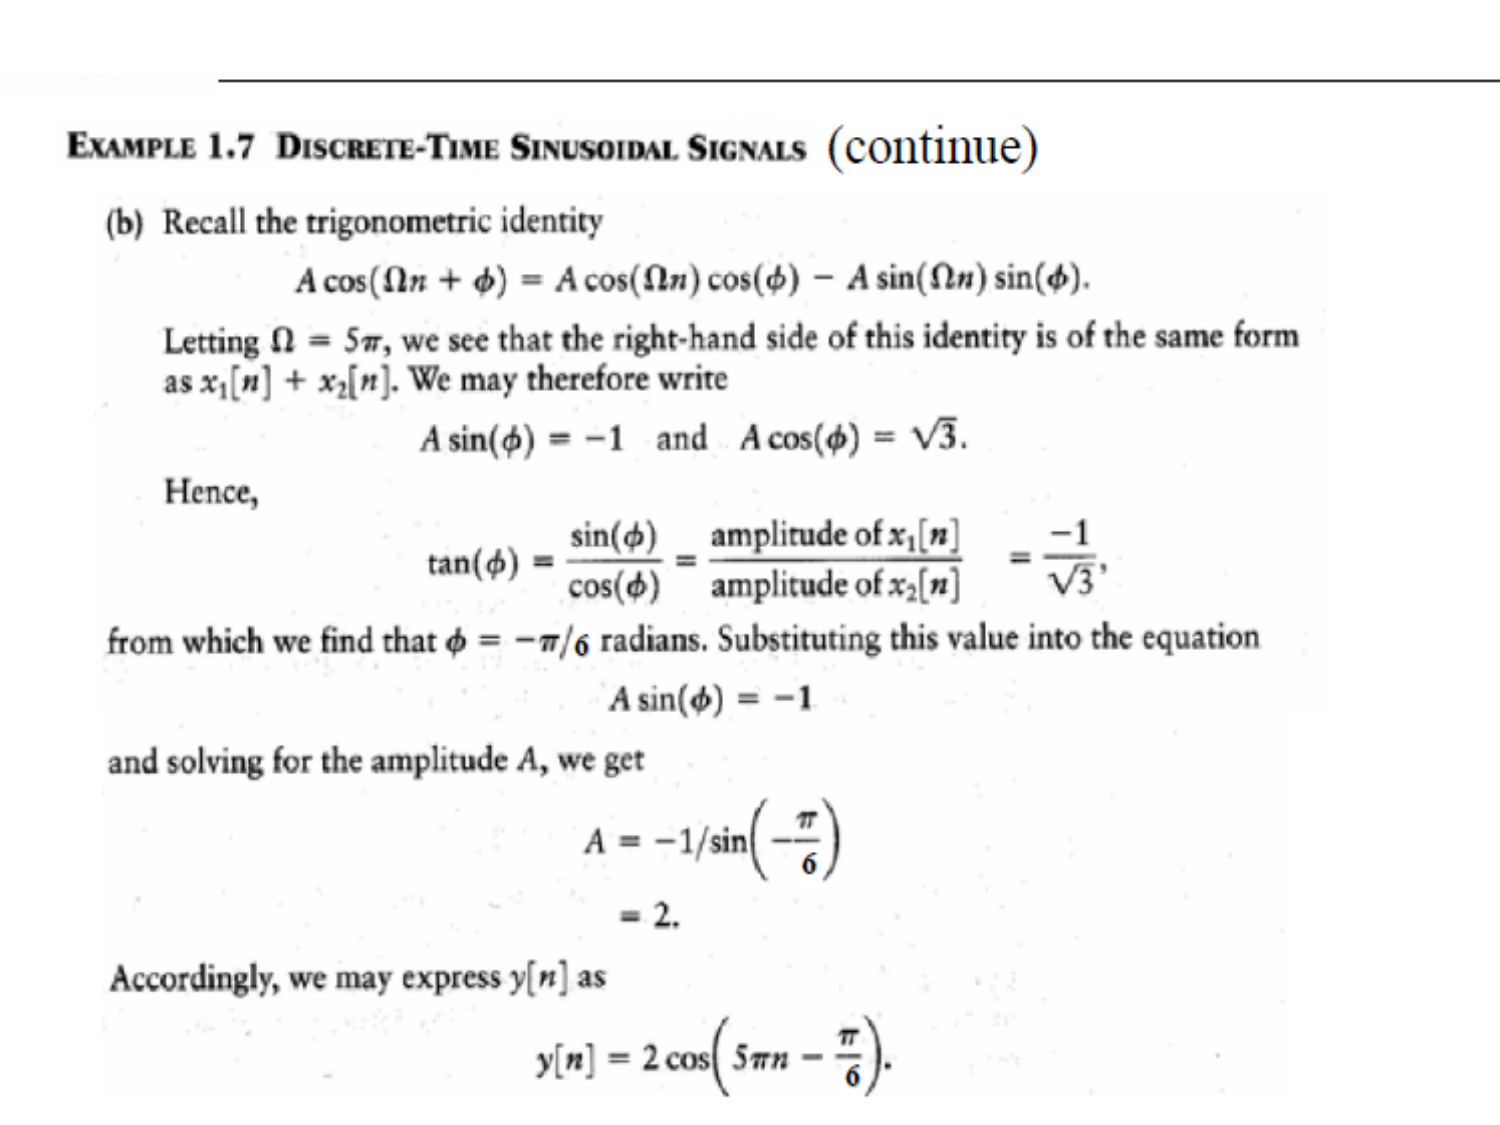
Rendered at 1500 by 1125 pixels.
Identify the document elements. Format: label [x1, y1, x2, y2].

list [0, 74, 1500, 1125]
